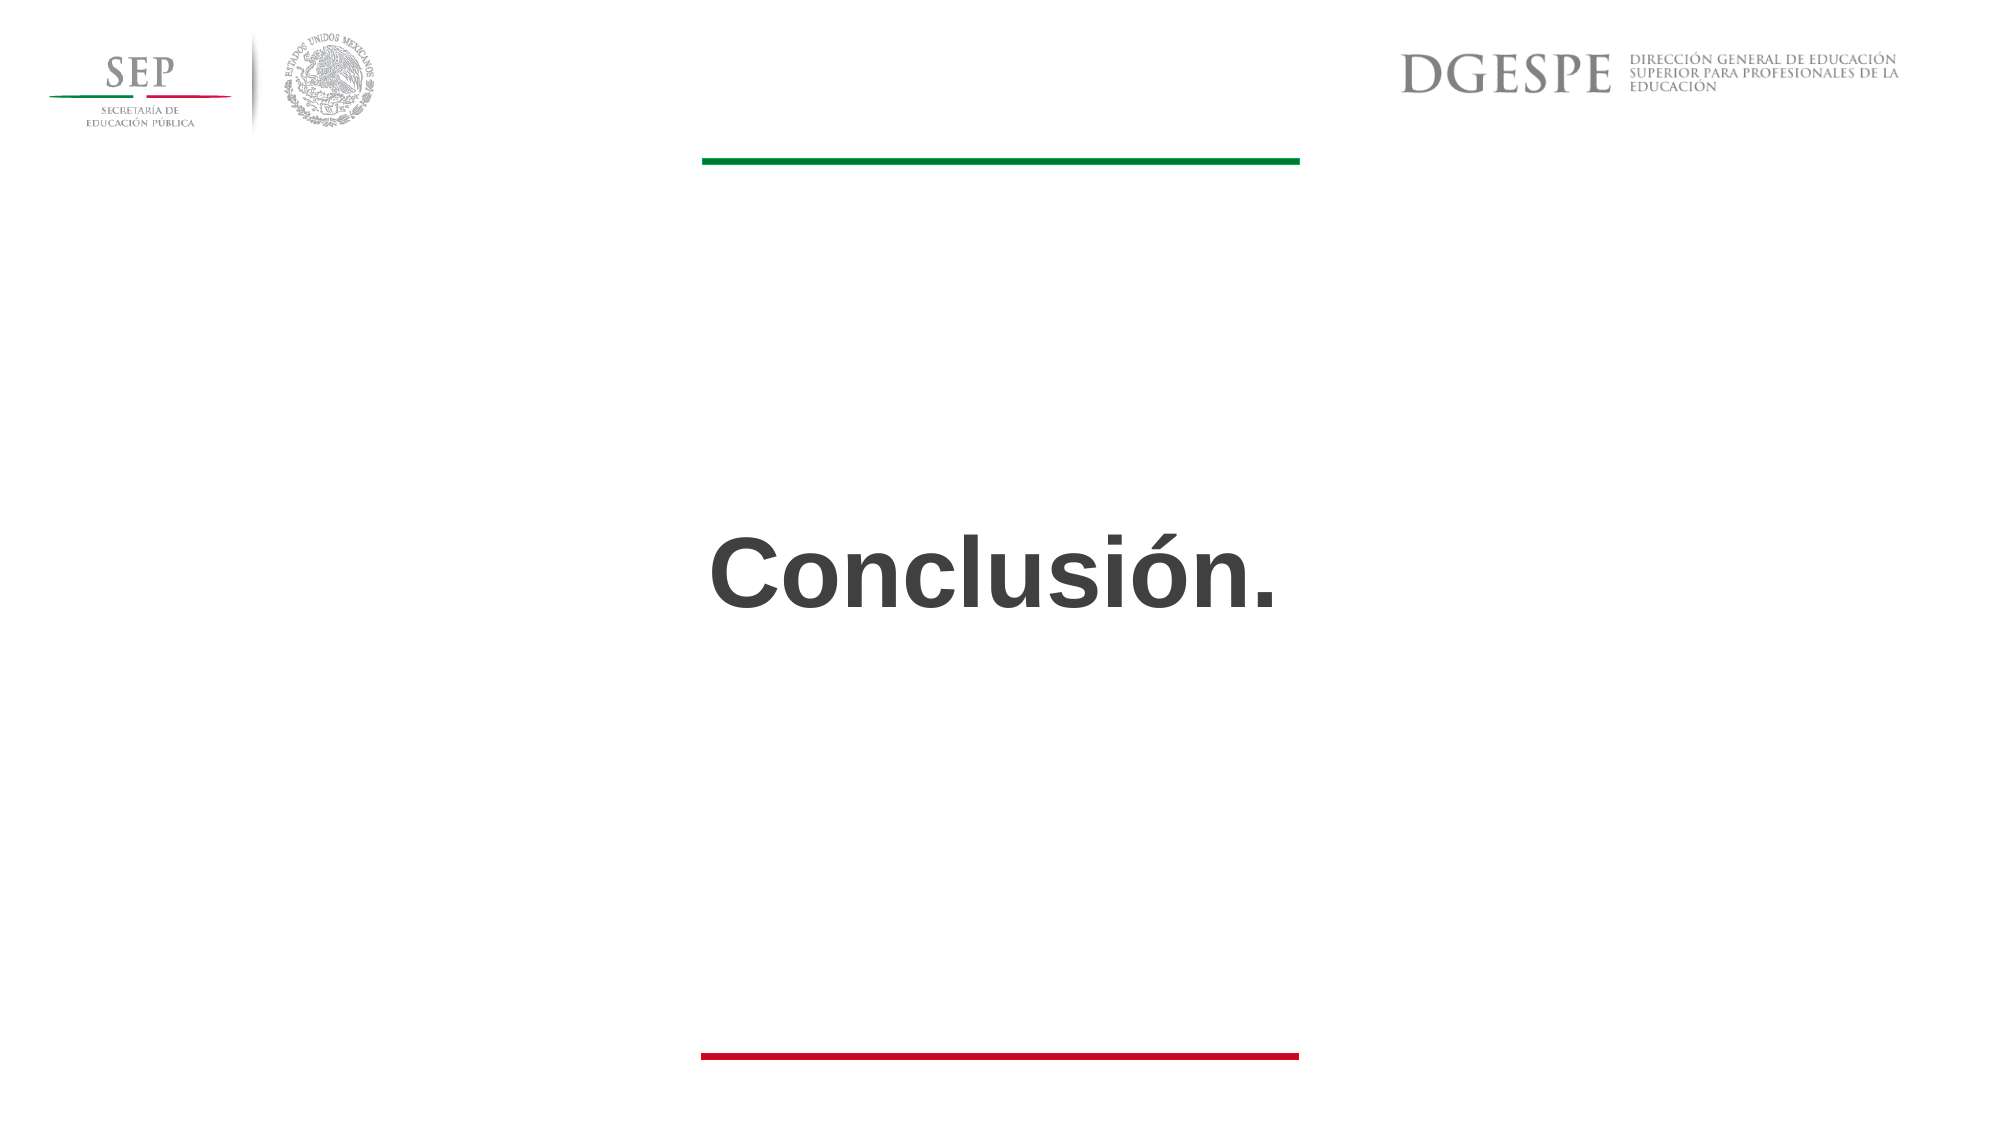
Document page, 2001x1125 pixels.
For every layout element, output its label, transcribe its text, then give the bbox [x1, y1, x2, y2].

picture [46, 25, 377, 142]
picture [1388, 0, 1910, 150]
text_box Conclusión. [131, 500, 1857, 636]
